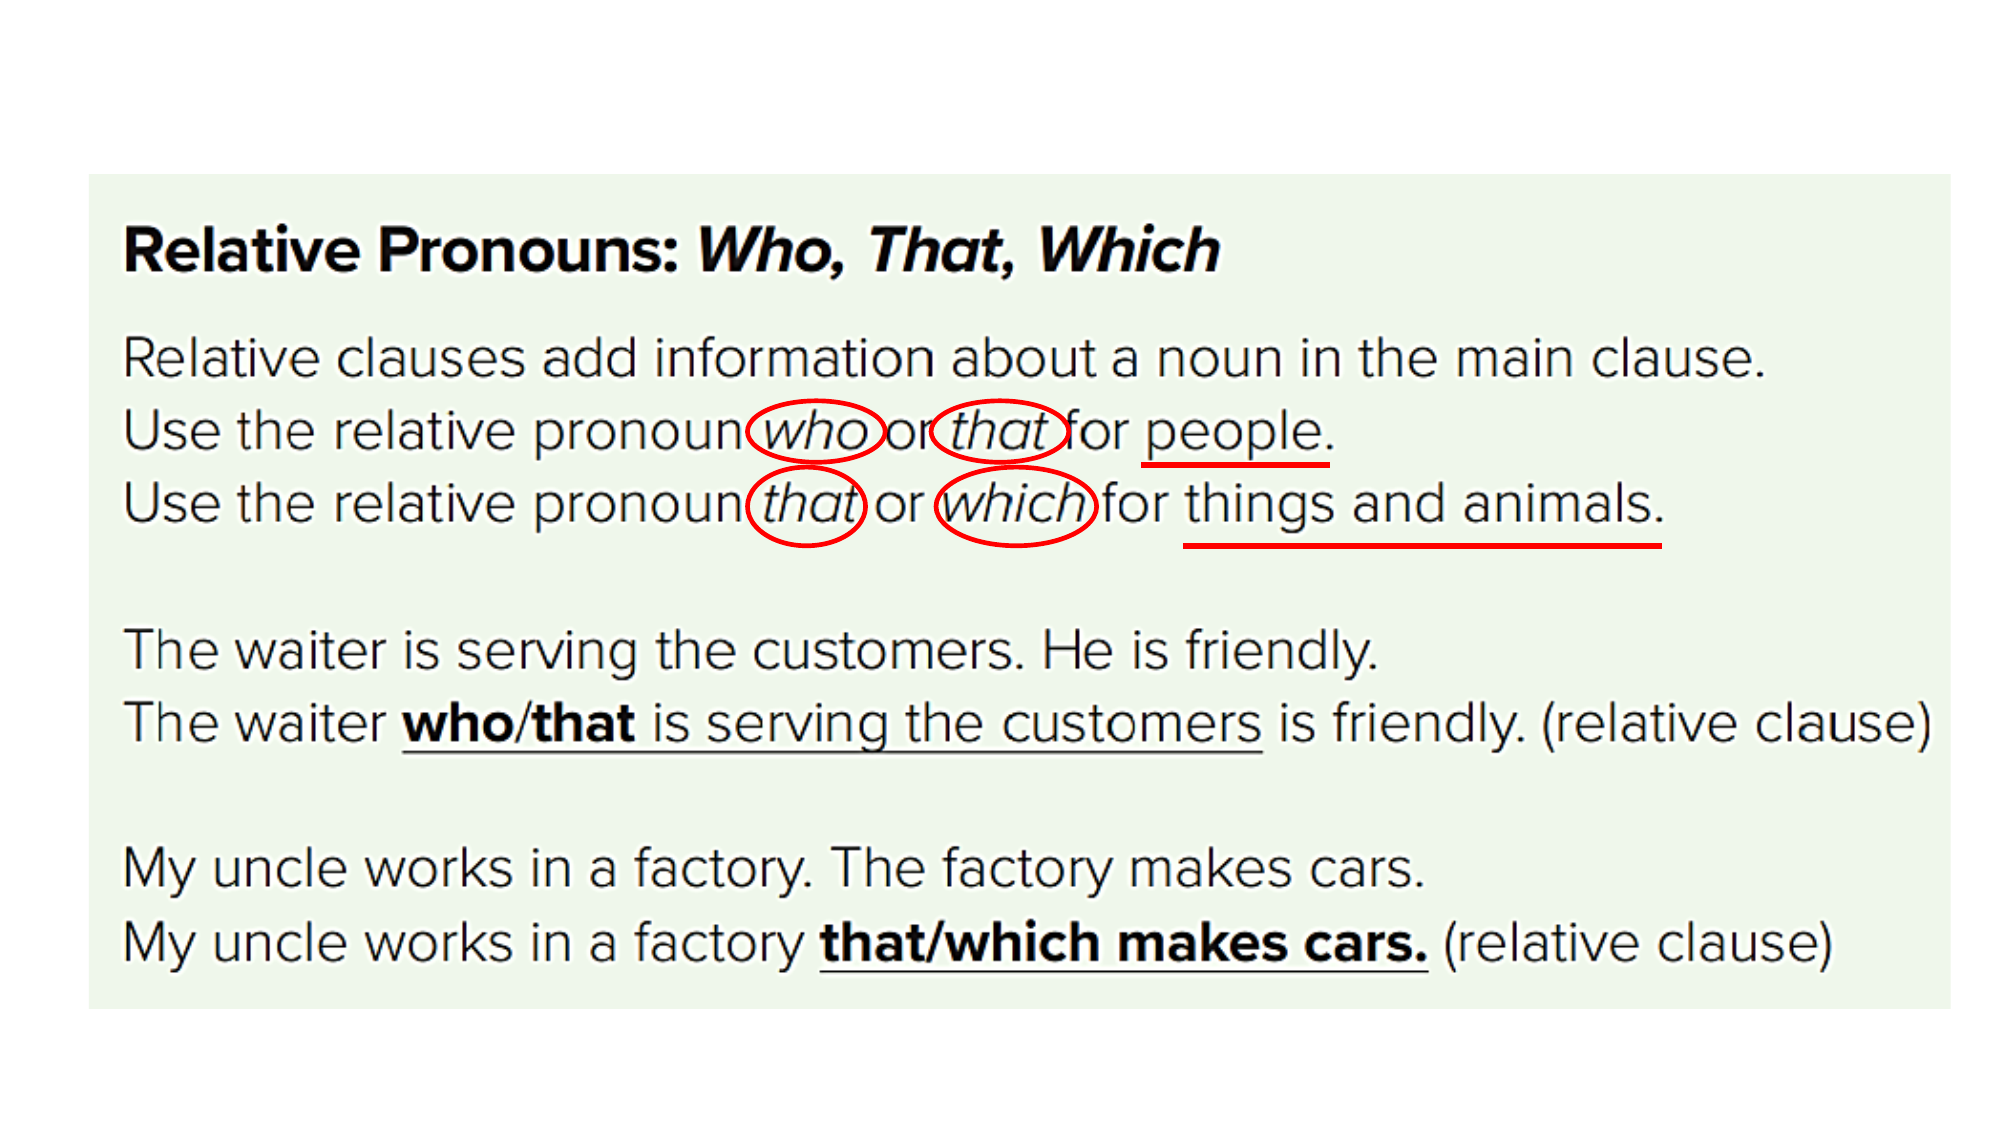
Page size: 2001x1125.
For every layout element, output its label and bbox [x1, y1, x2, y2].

picture [88, 174, 1951, 1009]
